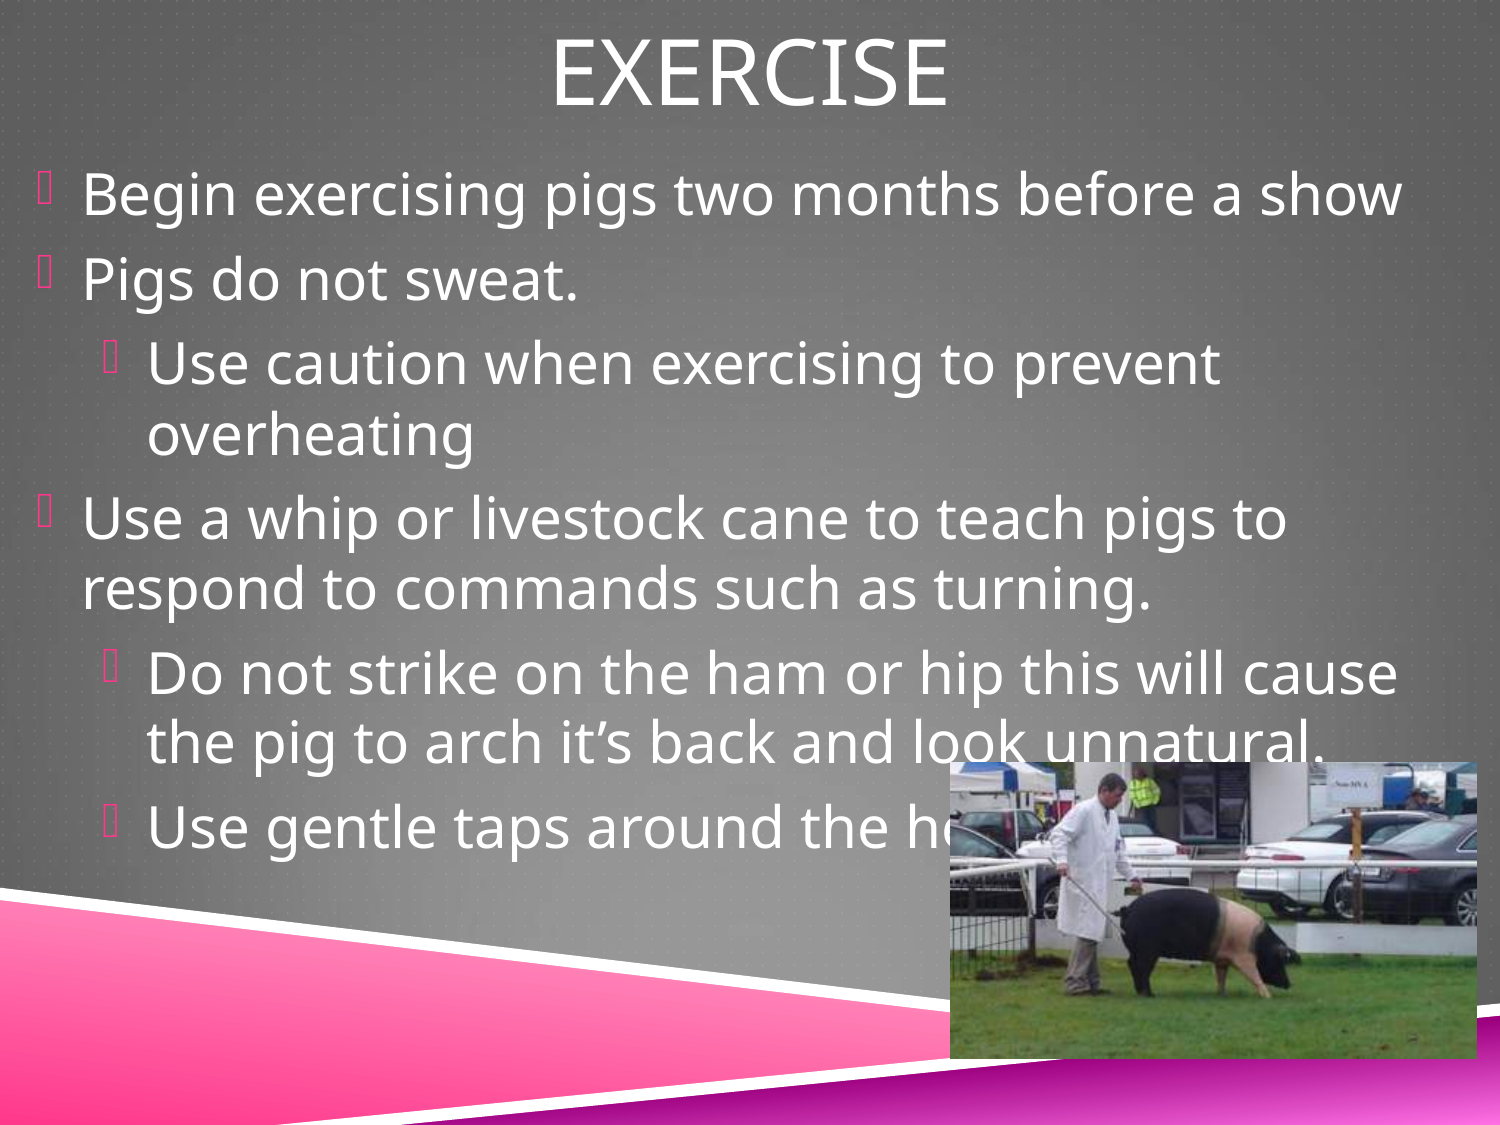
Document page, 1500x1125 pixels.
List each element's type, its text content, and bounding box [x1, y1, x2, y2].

picture [0, 0, 1500, 1059]
title Exercise [112, 0, 1388, 149]
list Begin exercising pigs two months before a show Pigs do not sweat. Use caution when exercising to prevent overheating Use a whip or livestock cane to teach pigs to respond to commands such as turning. Do not strike on the ham or hip this will cause the pig to arch it’s back and look unnatural. Use gentle taps around the head [24, 149, 1475, 763]
